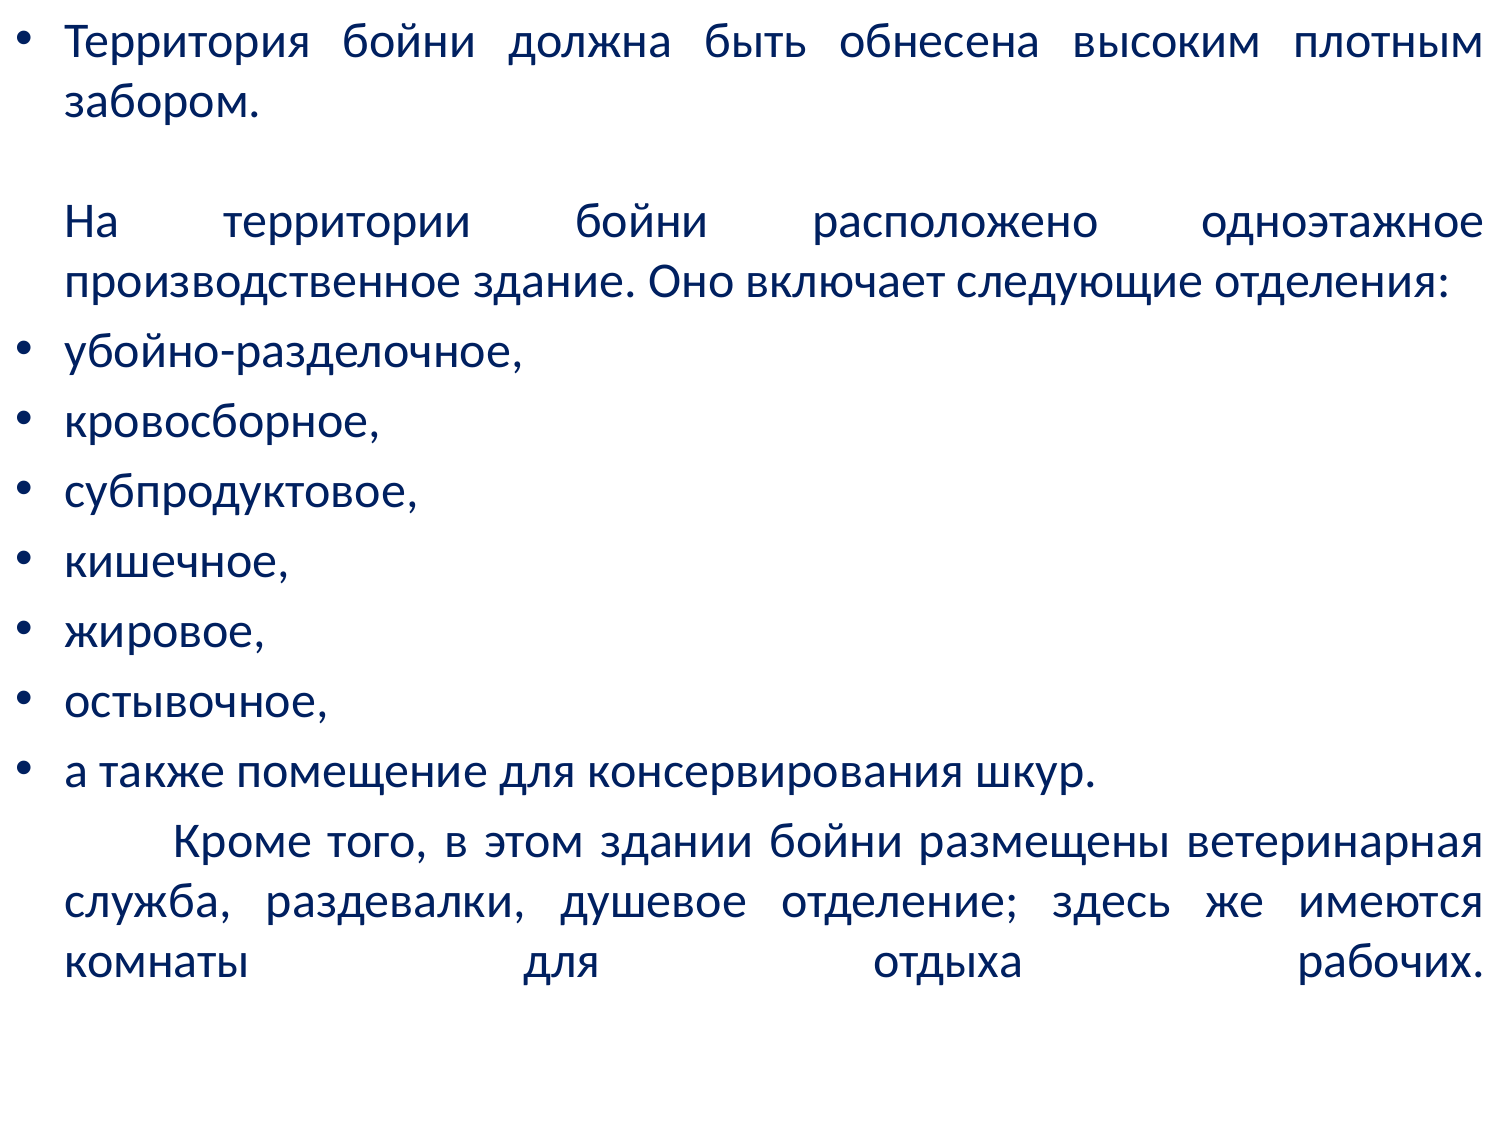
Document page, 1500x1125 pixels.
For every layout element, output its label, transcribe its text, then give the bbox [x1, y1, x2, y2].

list Территория бойни должна быть обнесена высоким плотным забором. На территории бойни расположено одноэтажное производственное здание. Оно включает следующие отделения: убойно-разделочное, кровосборное, субпродуктовое, кишечное, жировое, остывочное, а также помещение для консервирования шкур. Кроме того, в этом здании бойни размещены ветеринарная служба, раздевалки, душевое отделение; здесь же имеются комнаты для отдыха рабочих. [0, 0, 1500, 1125]
